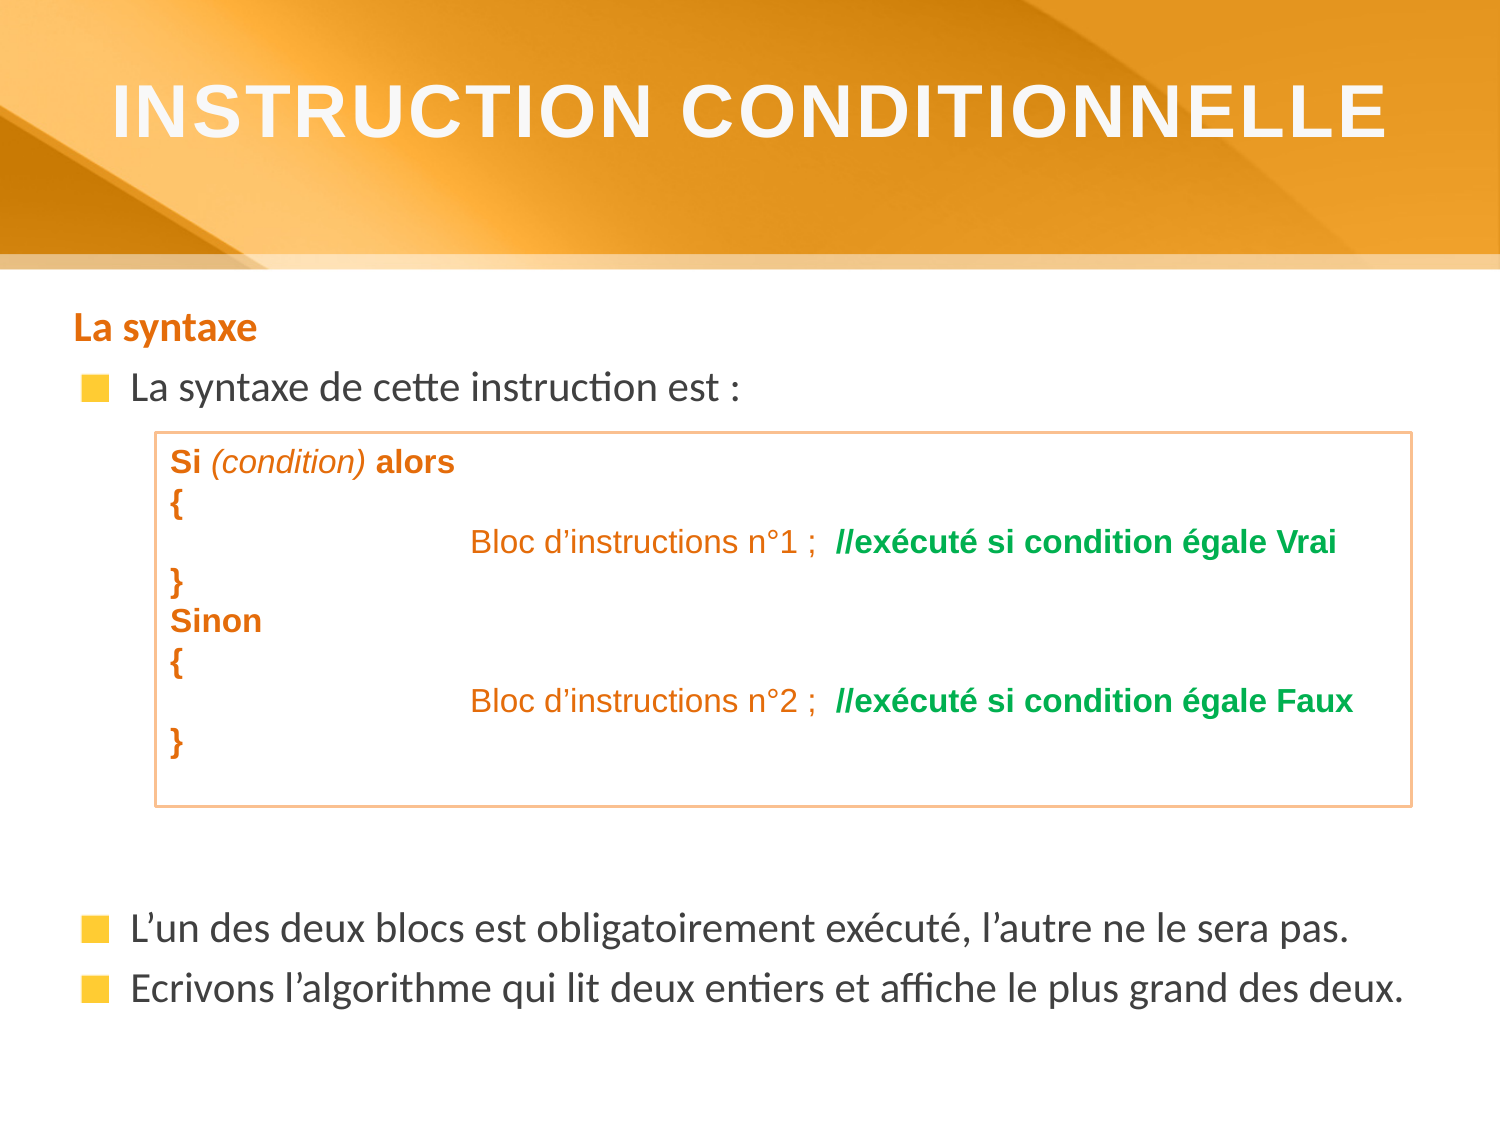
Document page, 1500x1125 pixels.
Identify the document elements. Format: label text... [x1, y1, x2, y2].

text_box INSTRUCTION CONDITIONNELLE [95, 54, 1405, 160]
text_box Si (condition) alors { Bloc d’instructions n°1 ; //exécuté si condition égale Vrai } Sinon { Bloc d’instructions n°2 ; //exécuté si condition égale Faux } [155, 432, 1412, 807]
picture [0, 0, 1500, 1125]
list La syntaxe La syntaxe de cette instruction est : L’un des deux blocs est obligatoirement exécuté, l’autre ne le sera pas. Ecrivons l’algorithme qui lit deux entiers et affiche le plus grand des deux. [58, 290, 1425, 1035]
